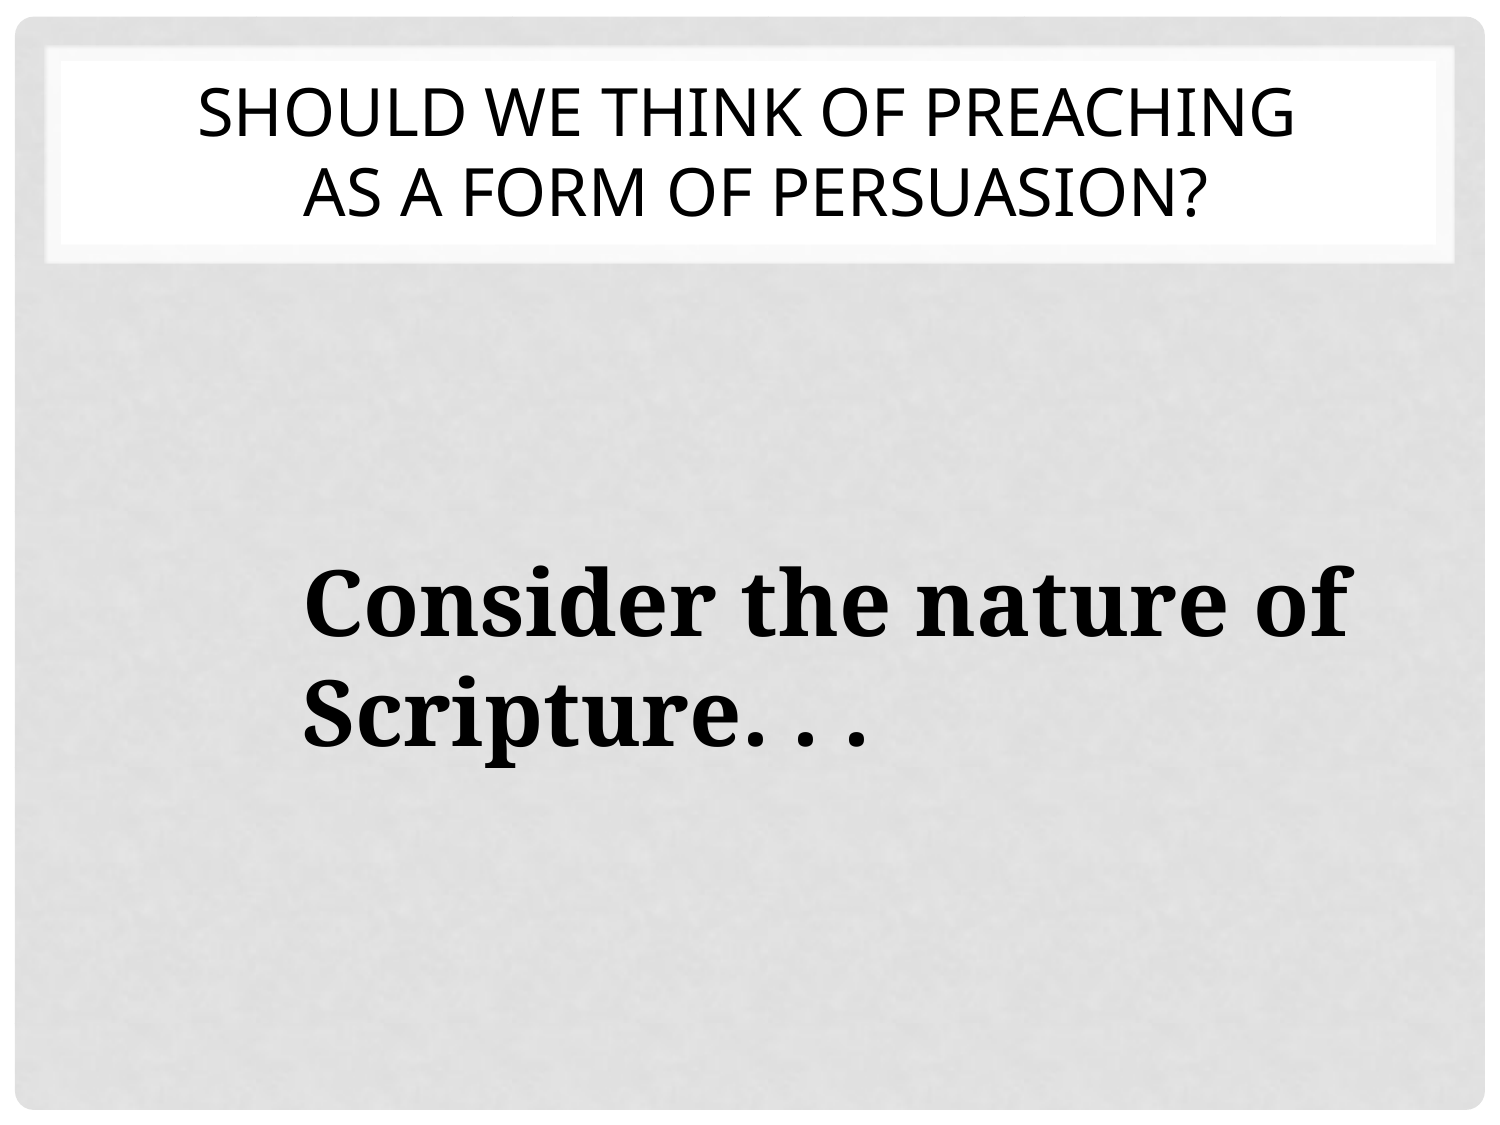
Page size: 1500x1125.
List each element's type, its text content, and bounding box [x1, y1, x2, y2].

text_box Consider the nature of Scripture. . . [287, 537, 1425, 773]
title Should we think of preaching as a form of persuasion? [50, 37, 1463, 263]
